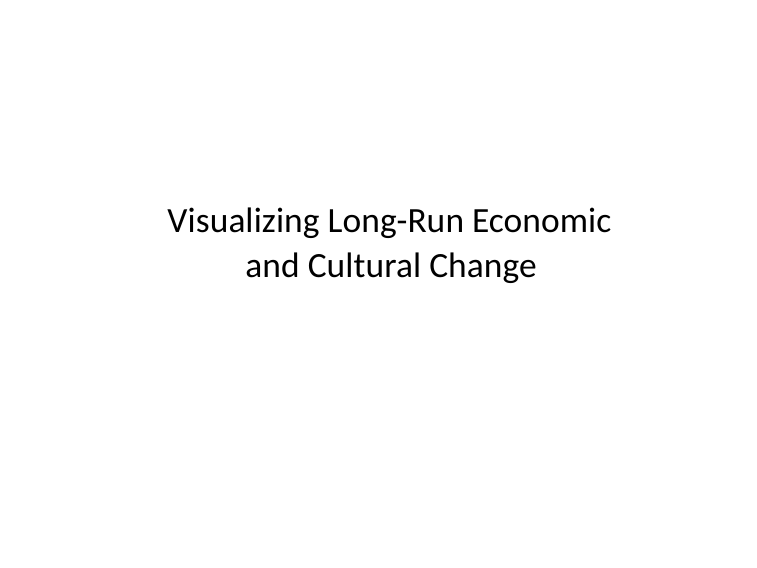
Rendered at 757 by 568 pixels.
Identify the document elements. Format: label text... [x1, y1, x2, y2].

text_box Visualizing Long-Run Economic and Cultural Change [165, 191, 666, 285]
